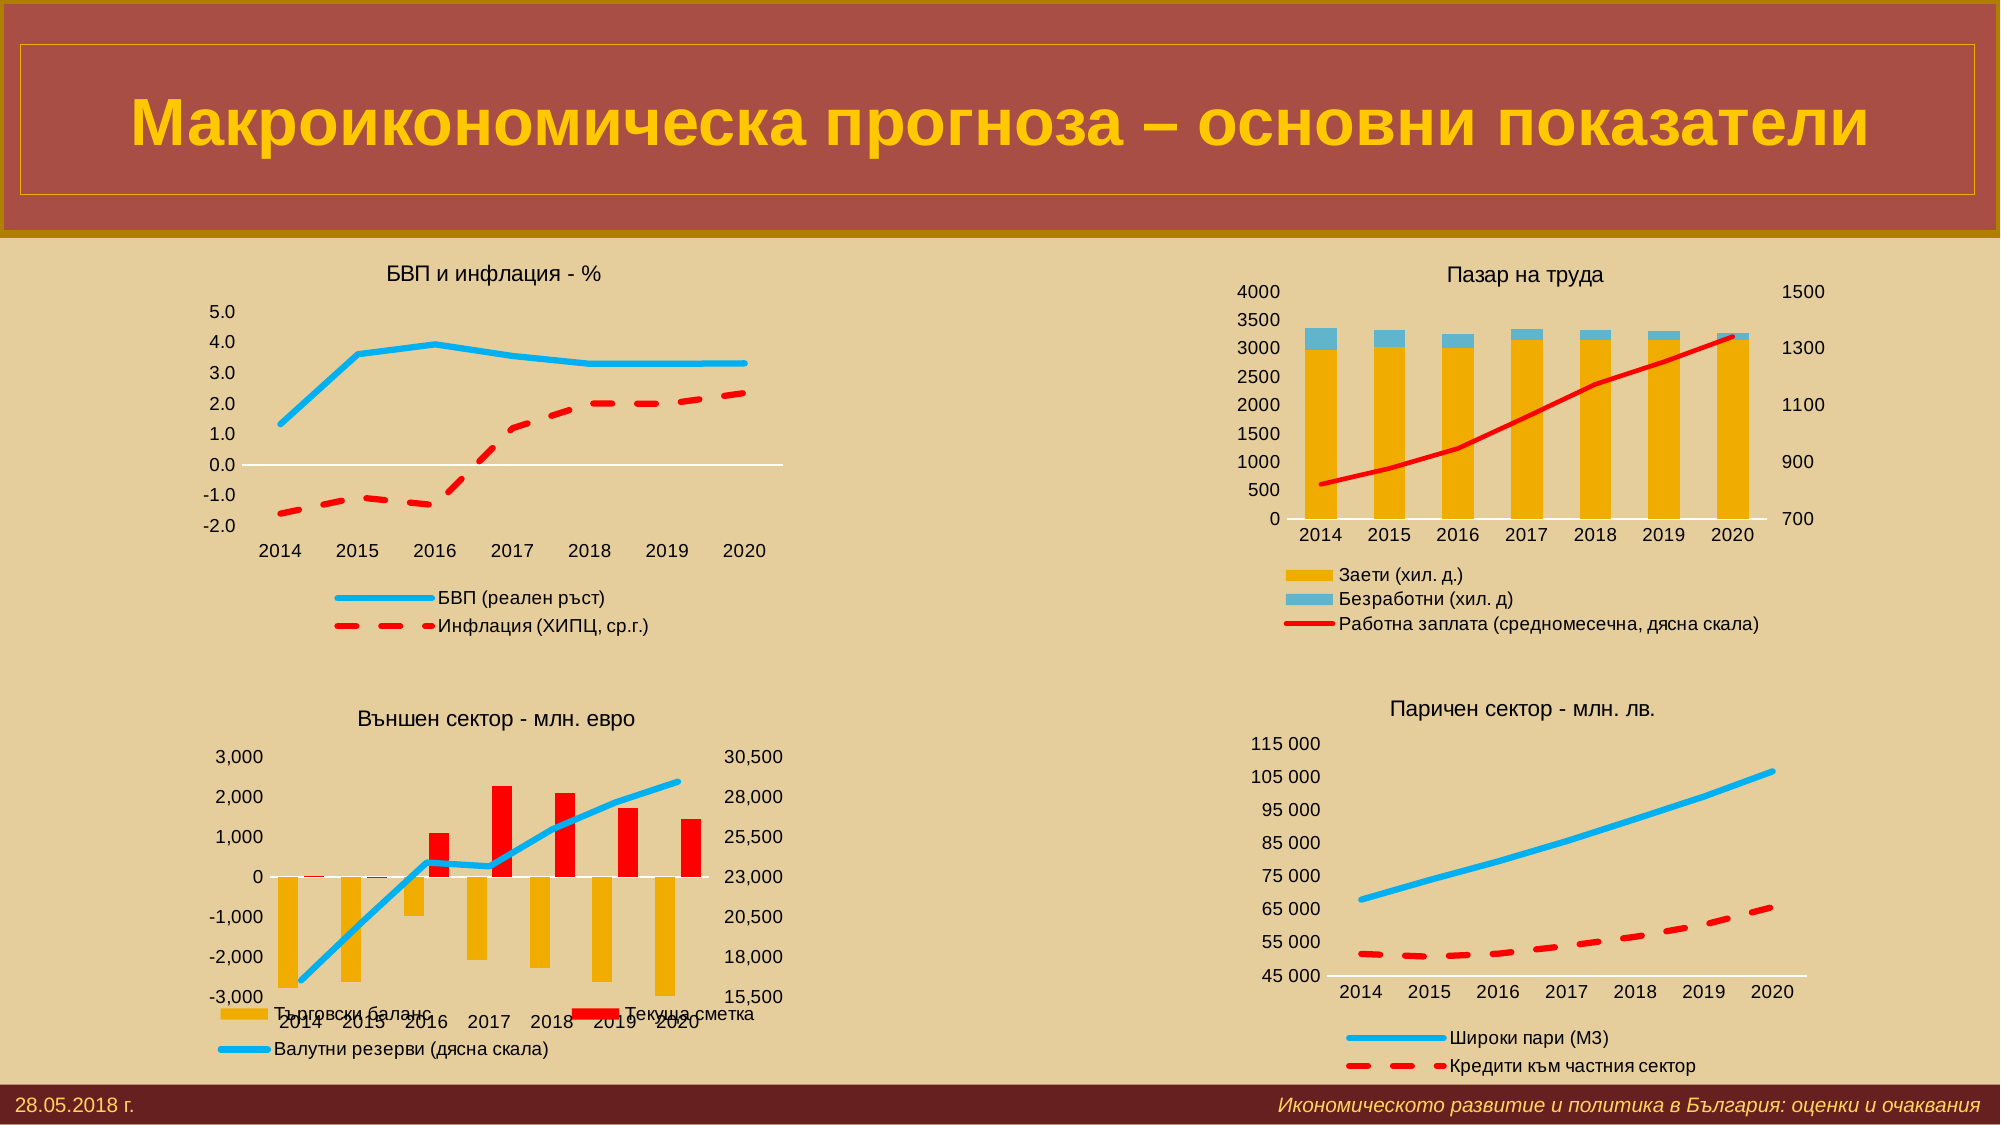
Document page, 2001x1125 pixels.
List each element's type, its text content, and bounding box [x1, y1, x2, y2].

text_box 28.05.2018 г. Икономическото развитие и политика в България: оценки и очаквания [0, 1084, 2000, 1125]
chart [197, 683, 796, 1087]
chart [190, 238, 796, 644]
title Макроикономическа прогноза – основни показатели [20, 44, 1975, 195]
chart [1220, 673, 1826, 1083]
chart [1227, 238, 1826, 647]
